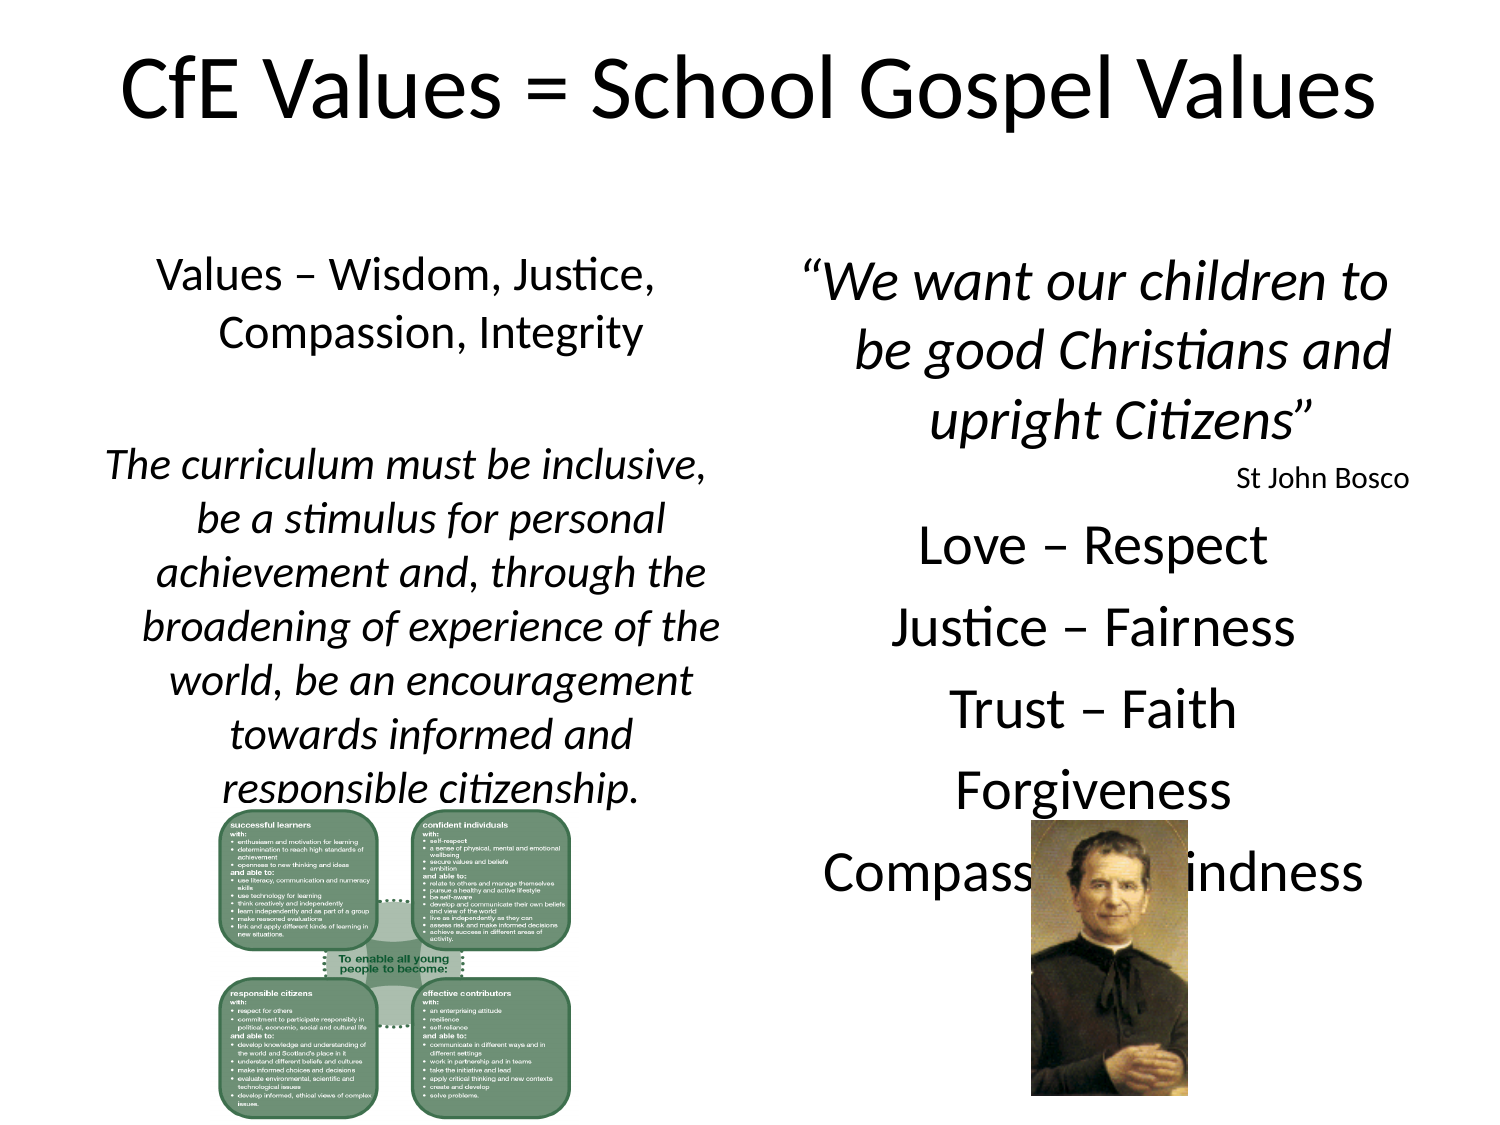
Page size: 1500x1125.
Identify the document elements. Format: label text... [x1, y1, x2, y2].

list Values – Wisdom, Justice, Compassion, Integrity The curriculum must be inclusive, be a stimulus for personal achievement and, through the broadening of experience of the world, be an encouragement towards informed and responsible citizenship. [75, 234, 738, 821]
picture [1030, 820, 1188, 1096]
picture [210, 803, 579, 1125]
title CfE Values = School Gospel Values [75, 0, 1425, 164]
list “We want our children to be good Christians and upright Citizens” St John Bosco Love – Respect Justice – Fairness Trust – Faith Forgiveness Compassion - Kindness [762, 234, 1425, 1005]
